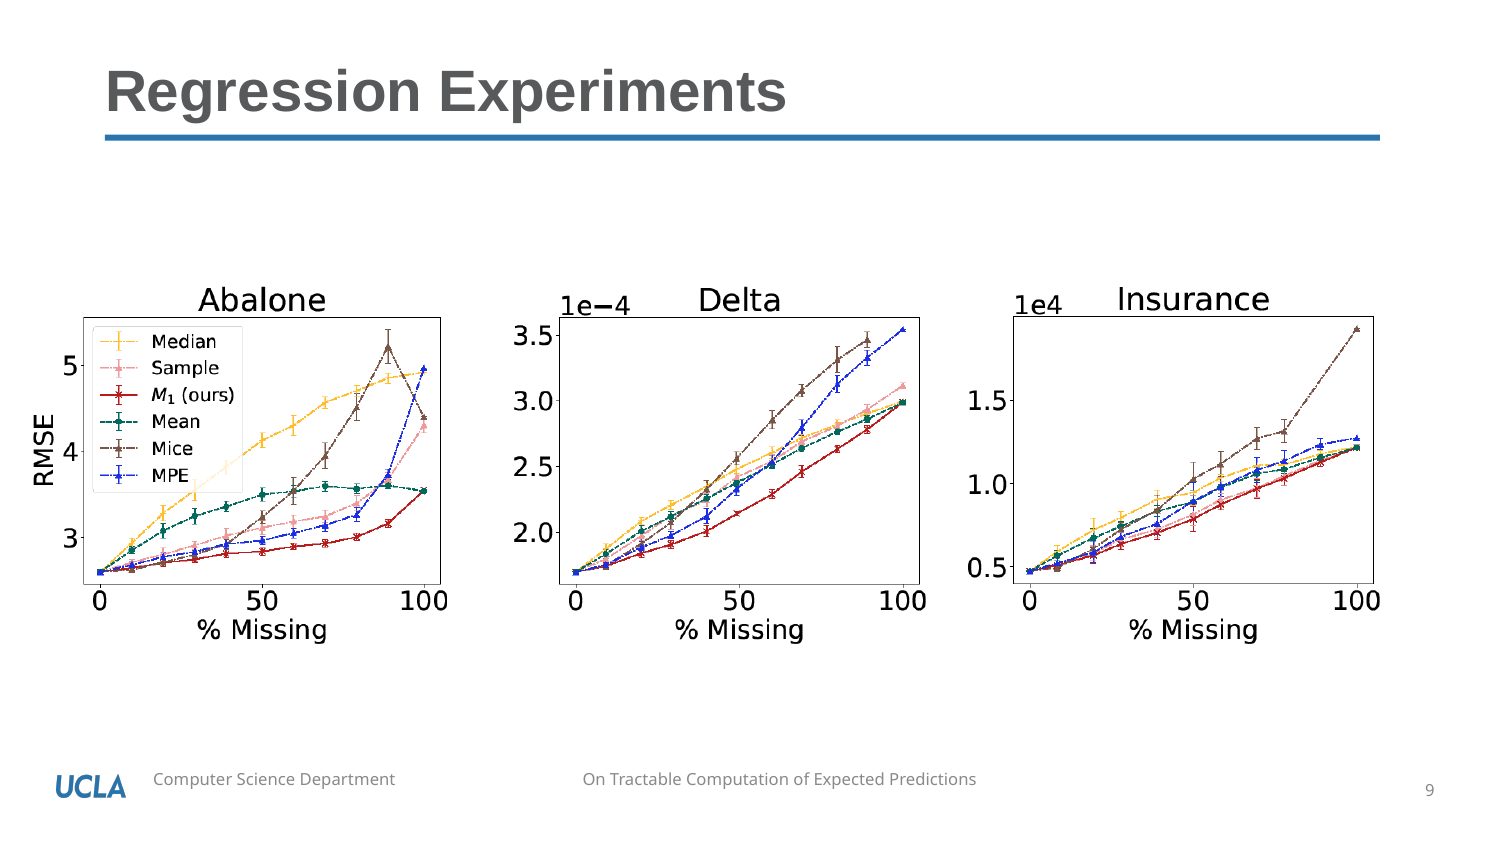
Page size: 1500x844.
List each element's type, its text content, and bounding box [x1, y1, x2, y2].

slide_number 9 [1425, 780, 1500, 840]
title Regression Experiments [105, 60, 1380, 125]
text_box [967, 286, 1380, 644]
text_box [513, 285, 926, 644]
picture [56, 774, 126, 798]
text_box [33, 285, 447, 644]
